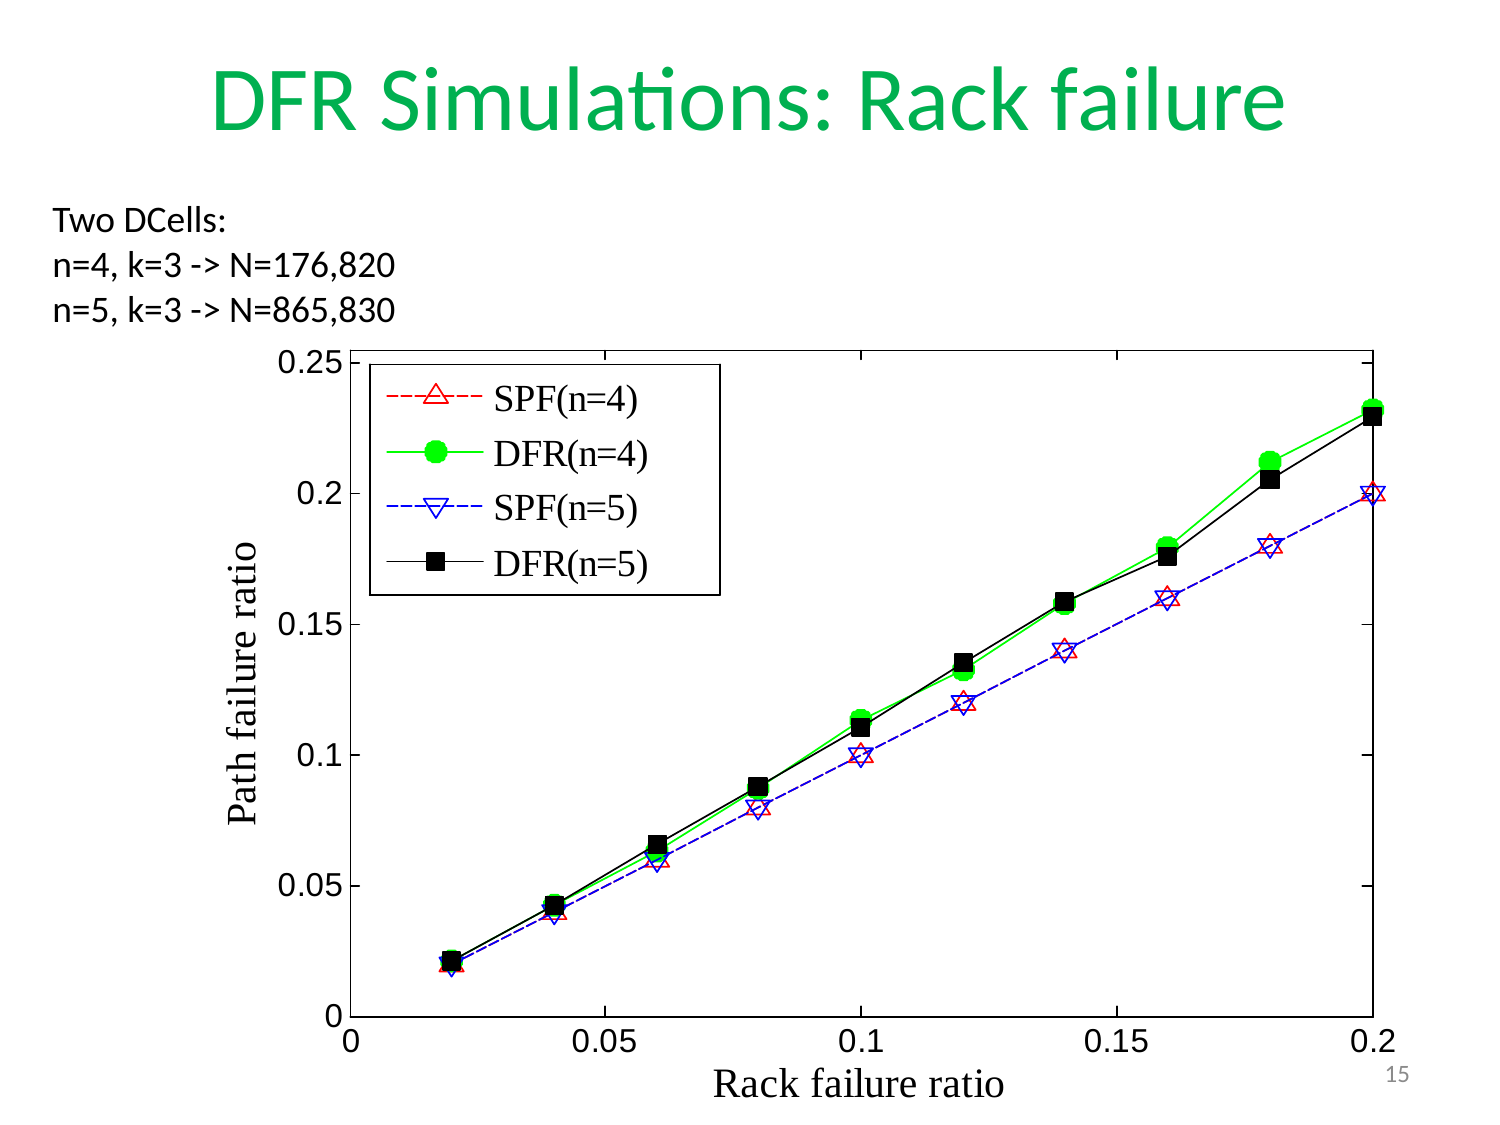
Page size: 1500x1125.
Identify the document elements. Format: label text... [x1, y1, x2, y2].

title DFR Simulations: Rack failure [75, 0, 1425, 188]
picture [162, 287, 1500, 1125]
text_box Two DCells: n=4, k=3 -> N=176,820 n=5, k=3 -> N=865,830 [37, 187, 688, 338]
